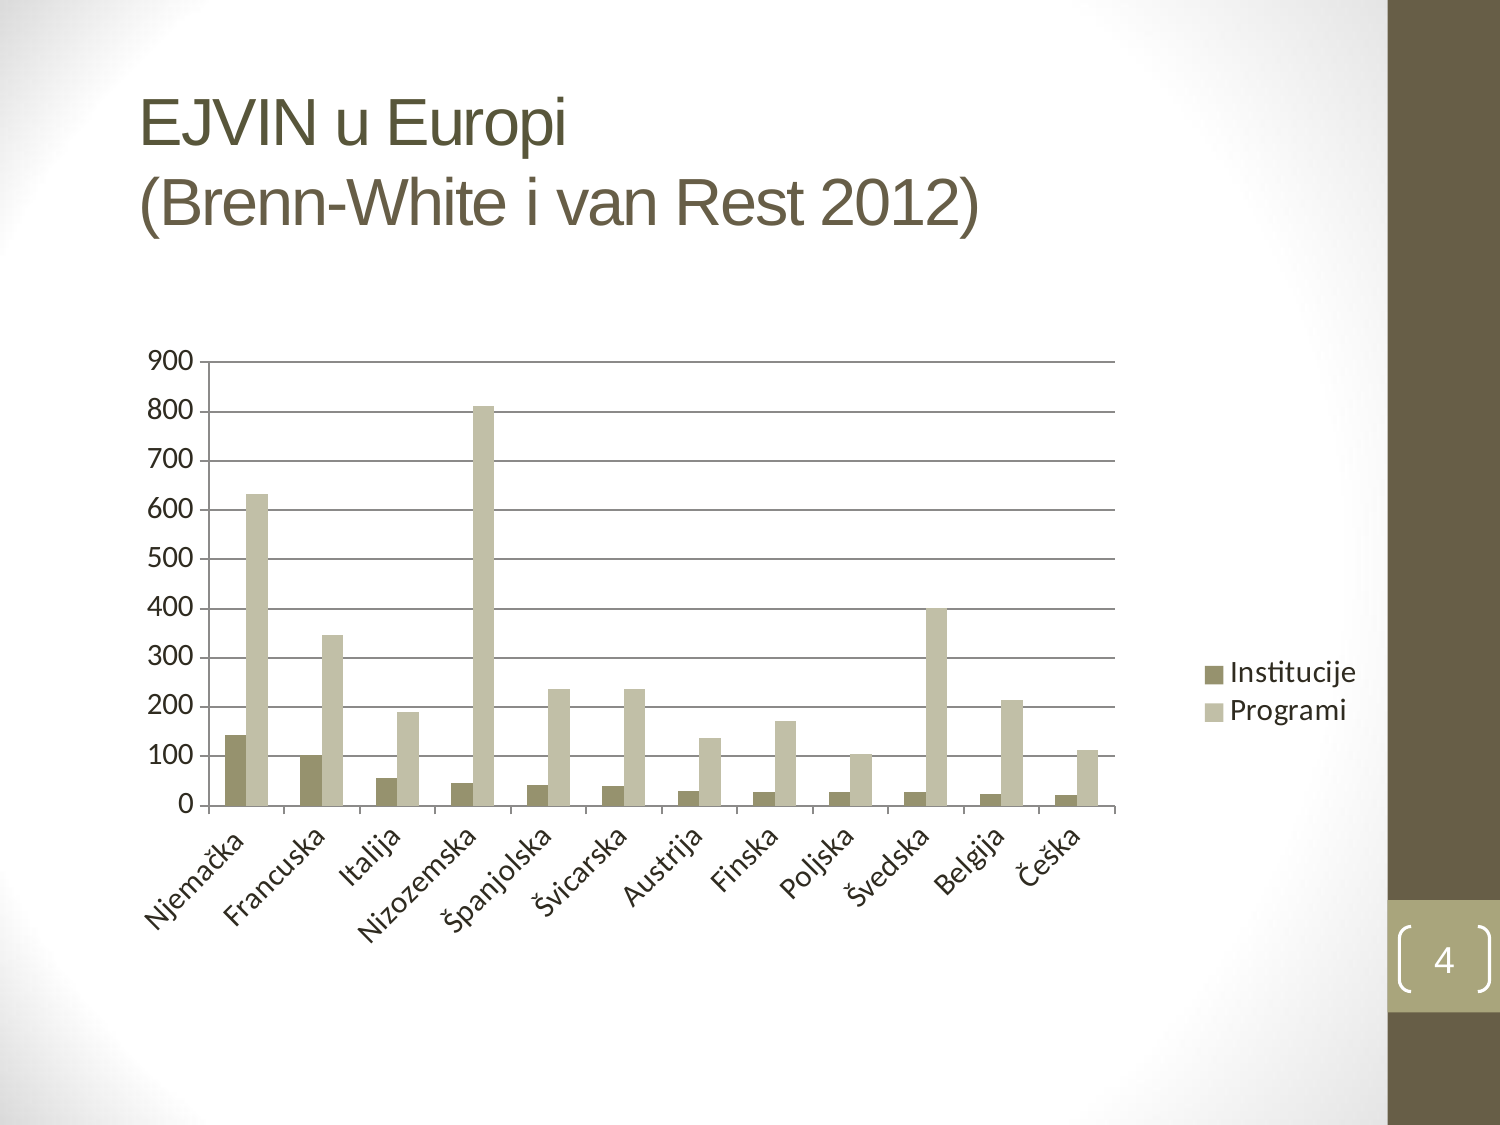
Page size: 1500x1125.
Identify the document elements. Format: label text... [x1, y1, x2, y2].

chart [119, 315, 1380, 1073]
slide_number 4 [1397, 924, 1492, 994]
picture [0, 0, 1387, 1125]
title EJVIN u Europi (Brenn-White i van Rest 2012) [123, 54, 1306, 264]
